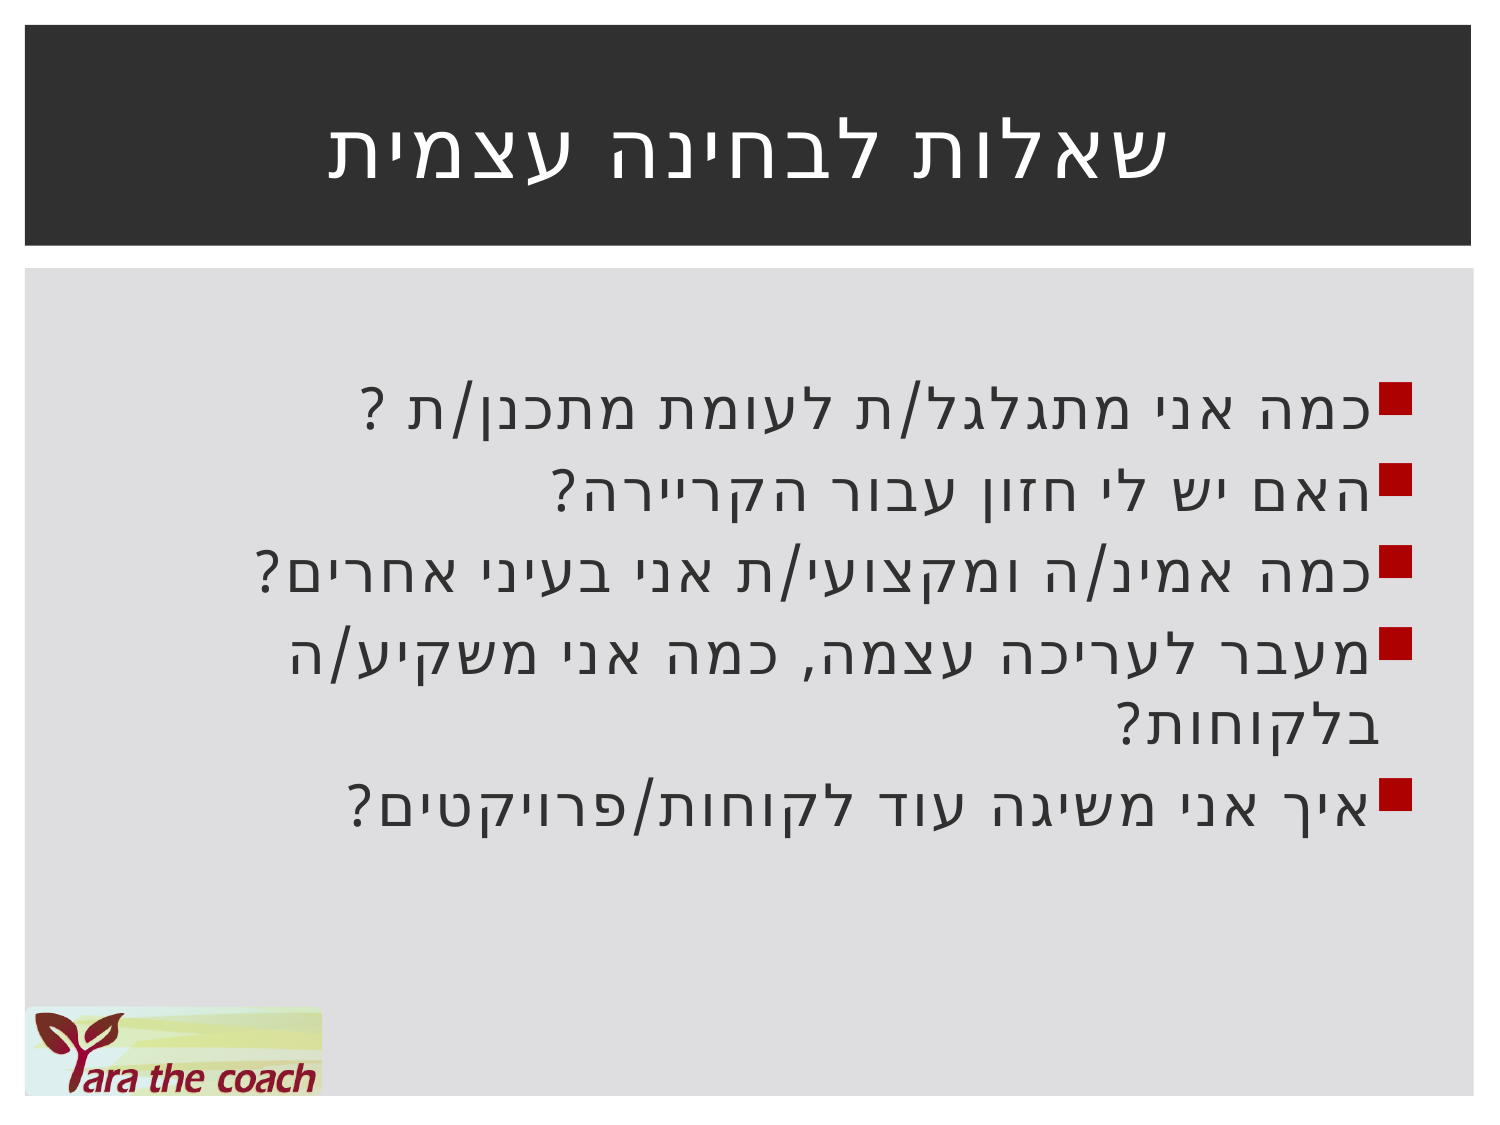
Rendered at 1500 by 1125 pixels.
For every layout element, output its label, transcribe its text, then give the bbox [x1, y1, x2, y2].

title שאלות לבחינה עצמית [62, 58, 1438, 232]
list כמה אני מתגלגל/ת לעומת מתכנן/ת ? האם יש לי חזון עבור הקריירה? כמה אמינ/ה ומקצועי/ת אני בעיני אחרים? מעבר לעריכה עצמה, כמה אני משקיע/ה בלקוחות? איך אני משיגה עוד לקוחות/פרויקטים? [62, 281, 1442, 1005]
picture [24, 1006, 322, 1096]
